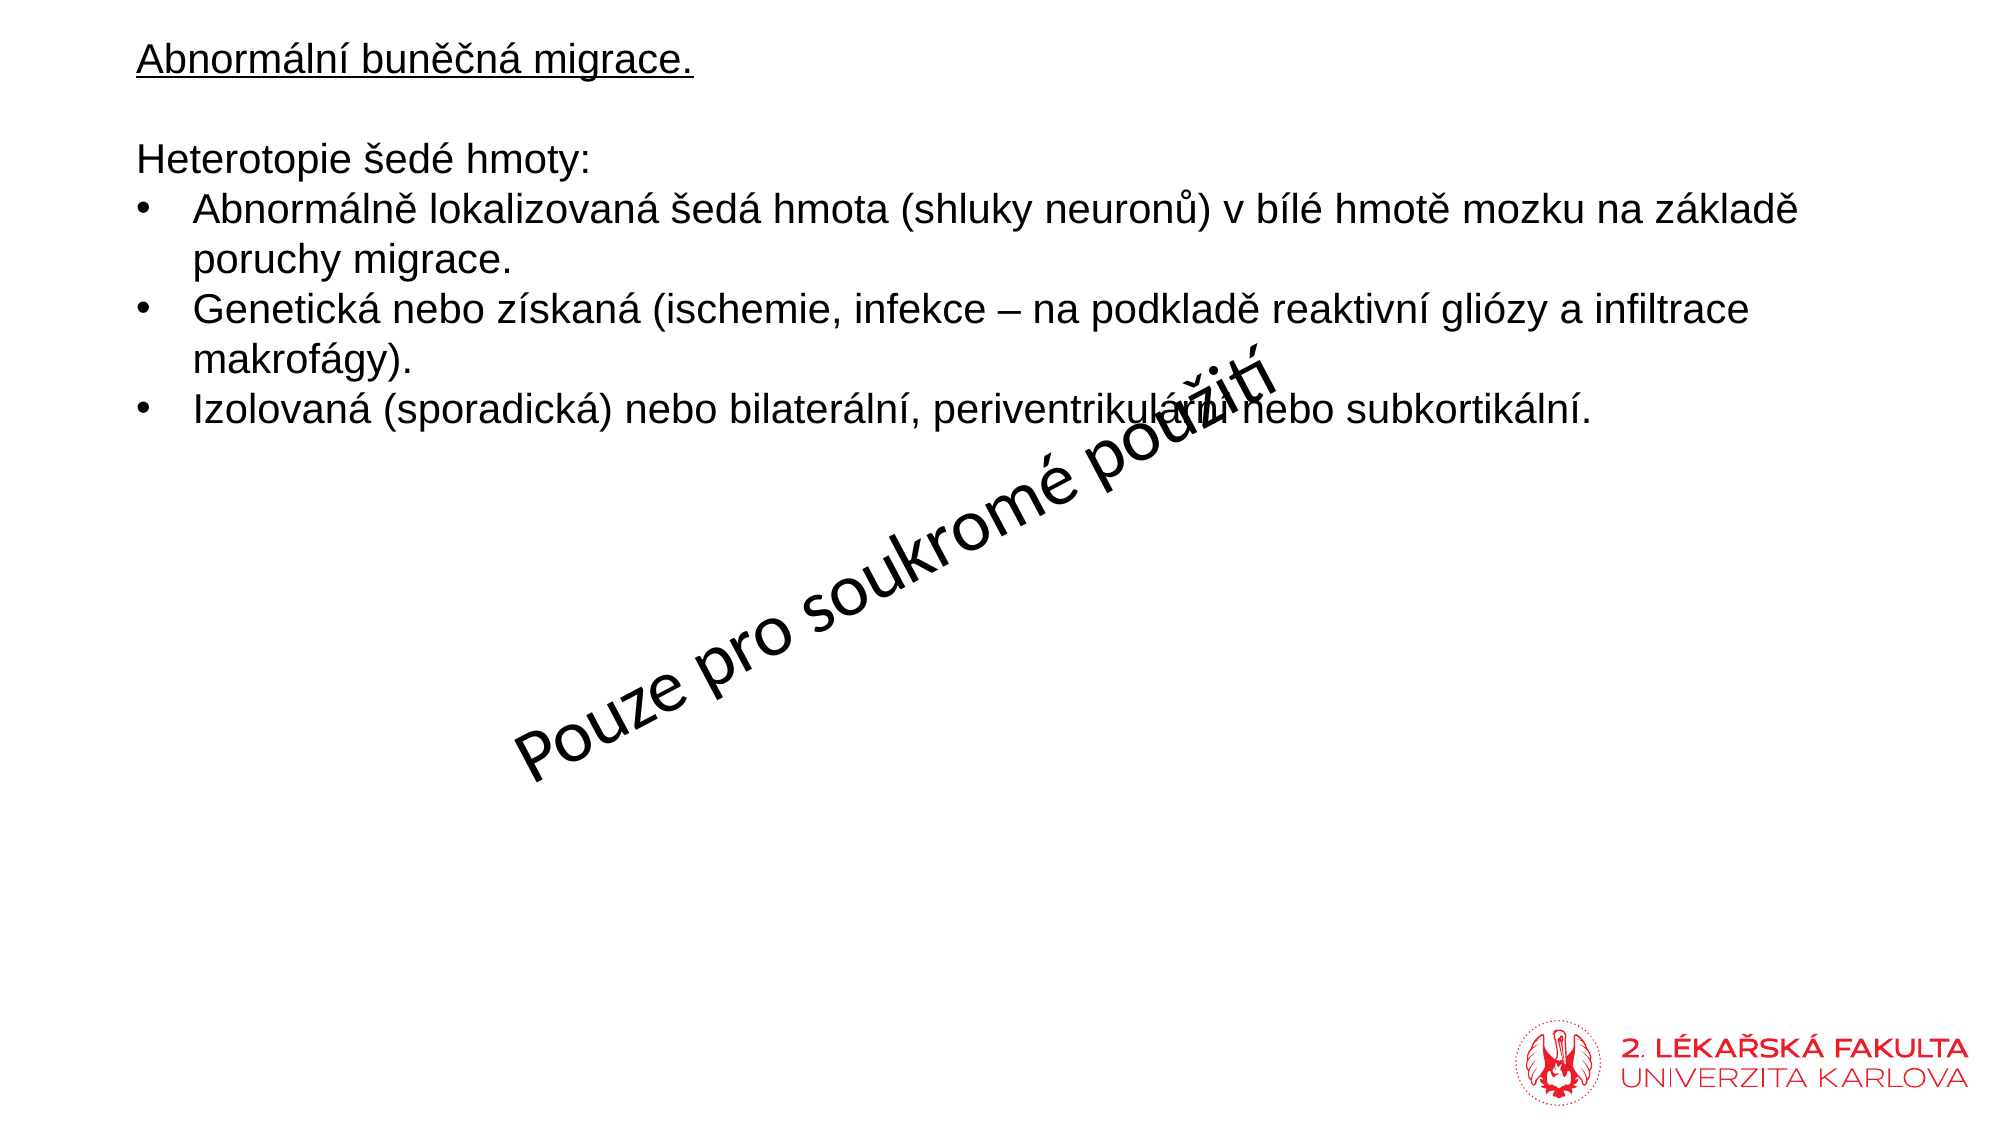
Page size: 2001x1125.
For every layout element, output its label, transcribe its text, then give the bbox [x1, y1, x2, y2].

text_box Abnormální buněčná migrace. Heterotopie šedé hmoty: Abnormálně lokalizovaná šedá hmota (shluky neuronů) v bílé hmotě mozku na základě poruchy migrace. Genetická nebo získaná (ischemie, infekce – na podkladě reaktivní gliózy a infiltrace makrofágy). Izolovaná (sporadická) nebo bilaterální, periventrikulární nebo subkortikální. [121, 24, 1879, 540]
